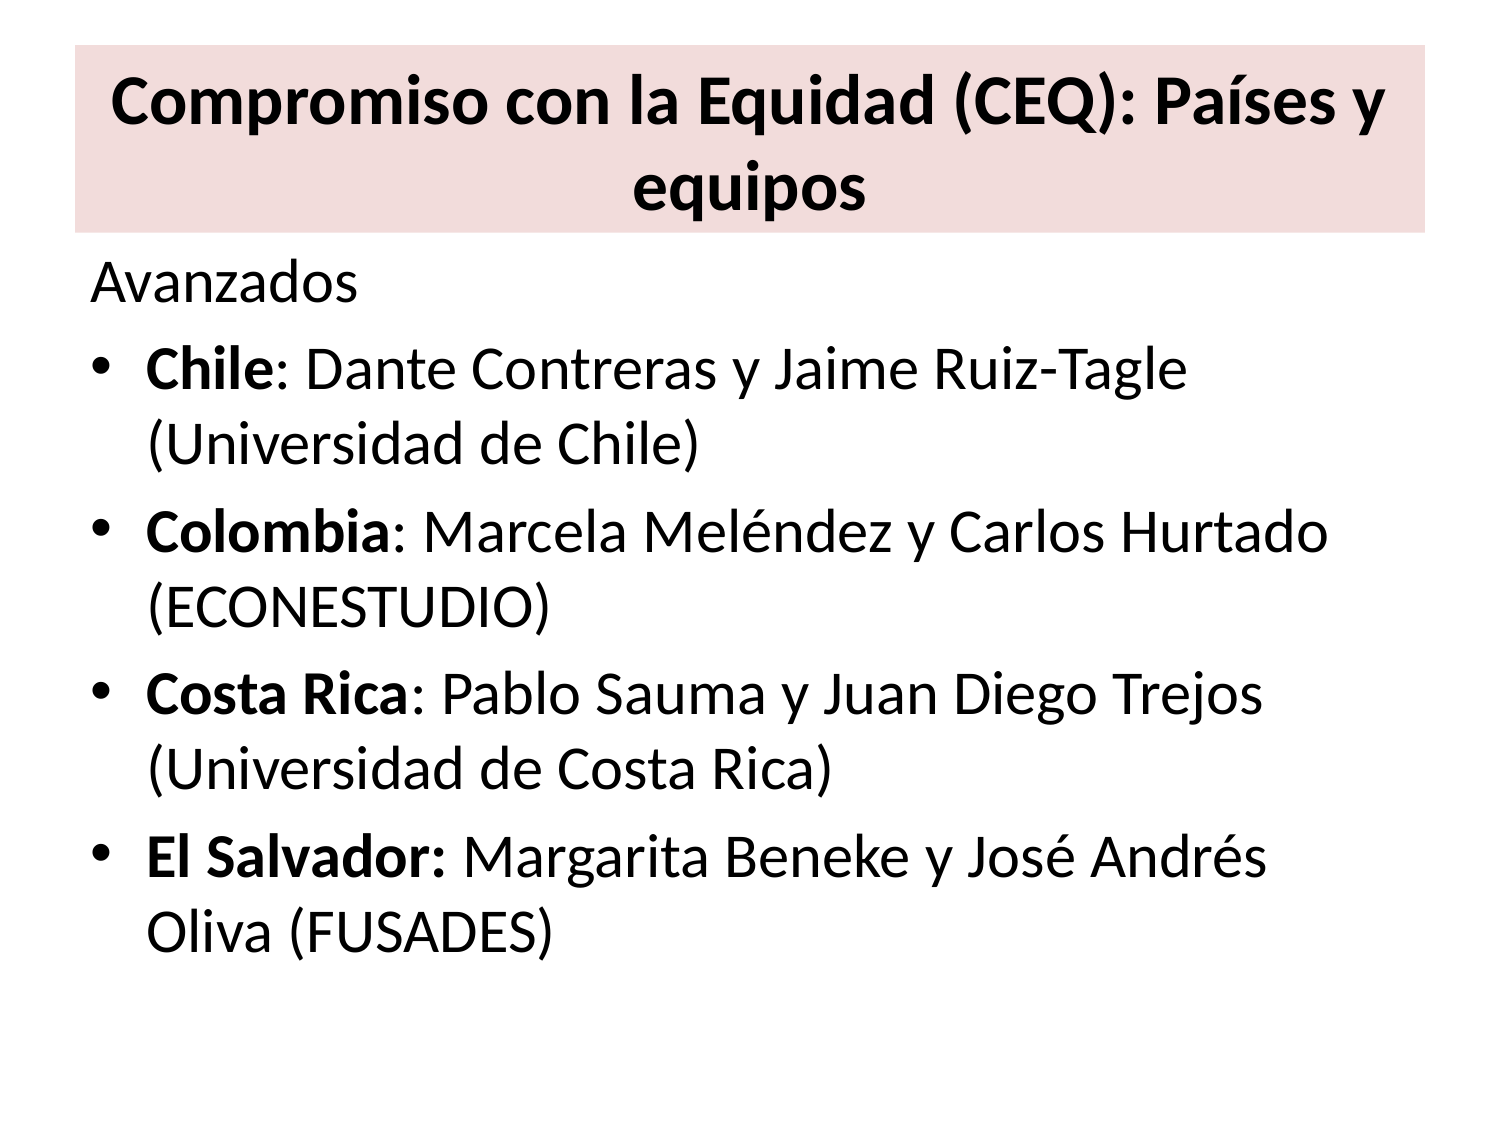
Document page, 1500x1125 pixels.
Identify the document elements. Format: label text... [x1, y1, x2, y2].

title Compromiso con la Equidad (CEQ): Países y equipos [75, 45, 1425, 232]
list Avanzados Chile: Dante Contreras y Jaime Ruiz-Tagle (Universidad de Chile) Colombia: Marcela Meléndez y Carlos Hurtado (ECONESTUDIO) Costa Rica: Pablo Sauma y Juan Diego Trejos (Universidad de Costa Rica) El Salvador: Margarita Beneke y José Andrés Oliva (FUSADES) [75, 232, 1425, 1096]
